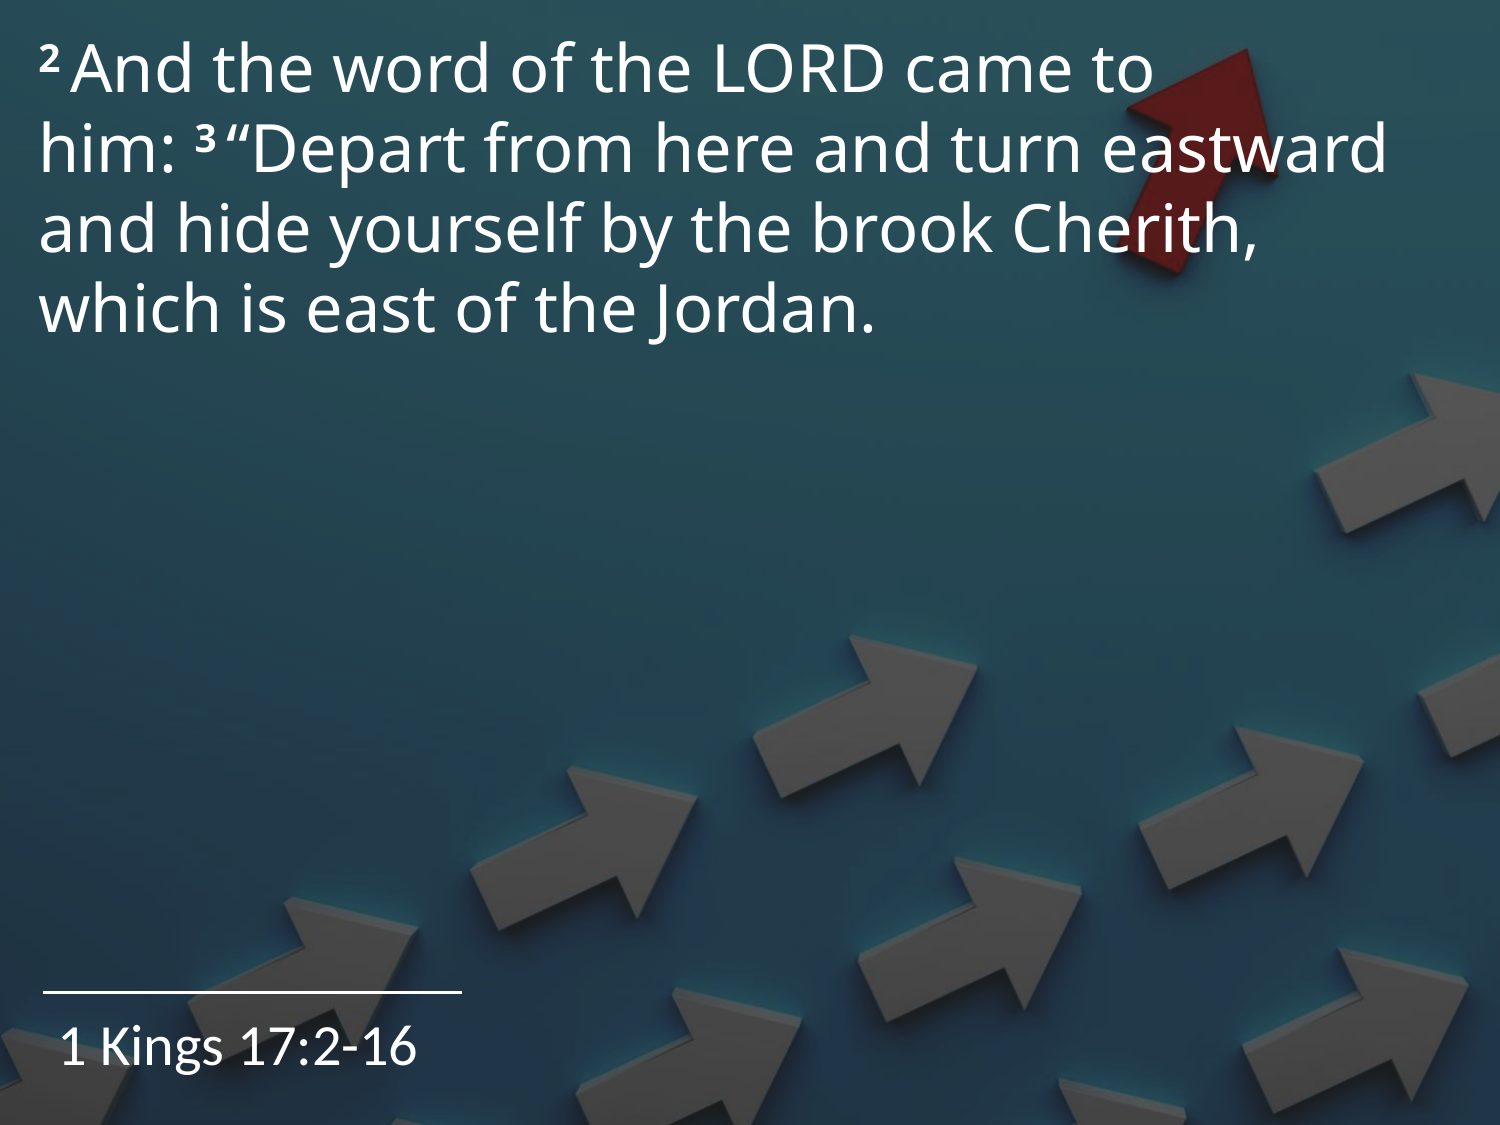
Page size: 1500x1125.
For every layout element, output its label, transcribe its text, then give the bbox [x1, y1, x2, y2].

text_box 1 Kings 17:2-16 [42, 1014, 463, 1107]
text_box 2 And the word of the Lord came to him: 3 “Depart from here and turn eastward and hide yourself by the brook Cherith, which is east of the Jordan. [23, 18, 1458, 353]
